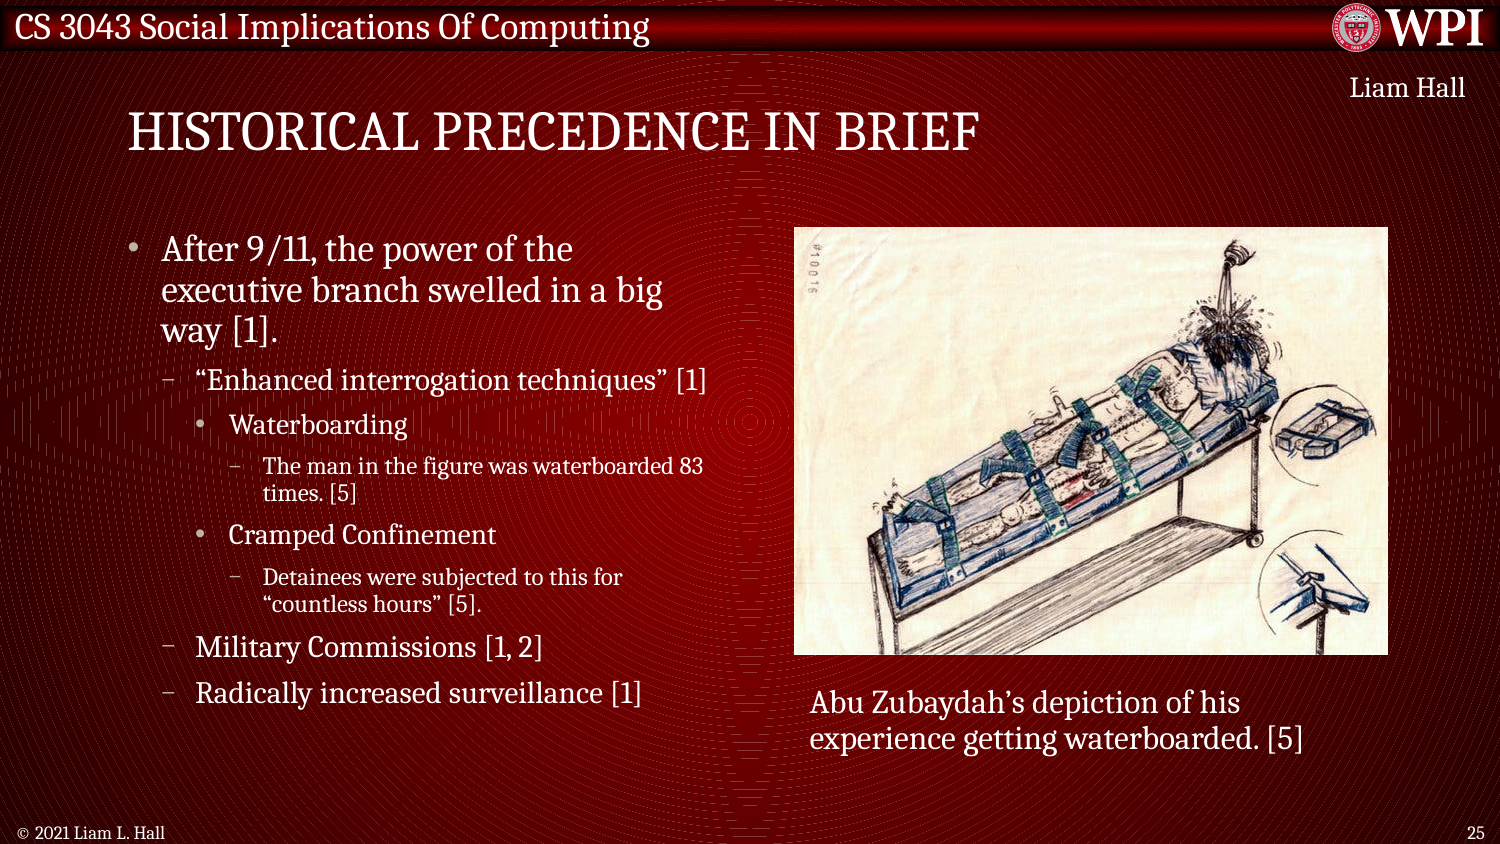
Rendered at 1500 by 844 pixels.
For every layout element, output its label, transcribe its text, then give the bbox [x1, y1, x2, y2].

slide_number 25 [1397, 819, 1500, 844]
text_box Liam Hall [1123, 61, 1481, 111]
footer © 2021 Liam L. Hall [0, 819, 913, 844]
text_box Abu Zubaydah’s depiction of his experience getting waterboarded. [5] [794, 677, 1408, 764]
list After 9/11, the power of the executive branch swelled in a big way [1]. “Enhanced interrogation techniques” [1] Waterboarding The man in the figure was waterboarded 83 times. [5] Cramped Confinement Detainees were subjected to this for “countless hours” [5]. Military Commissions [1, 2] Radically increased surveillance [1] [112, 221, 725, 772]
picture [794, 227, 1388, 656]
picture [1332, 3, 1483, 52]
title Historical precedence in brief [112, 59, 1388, 210]
